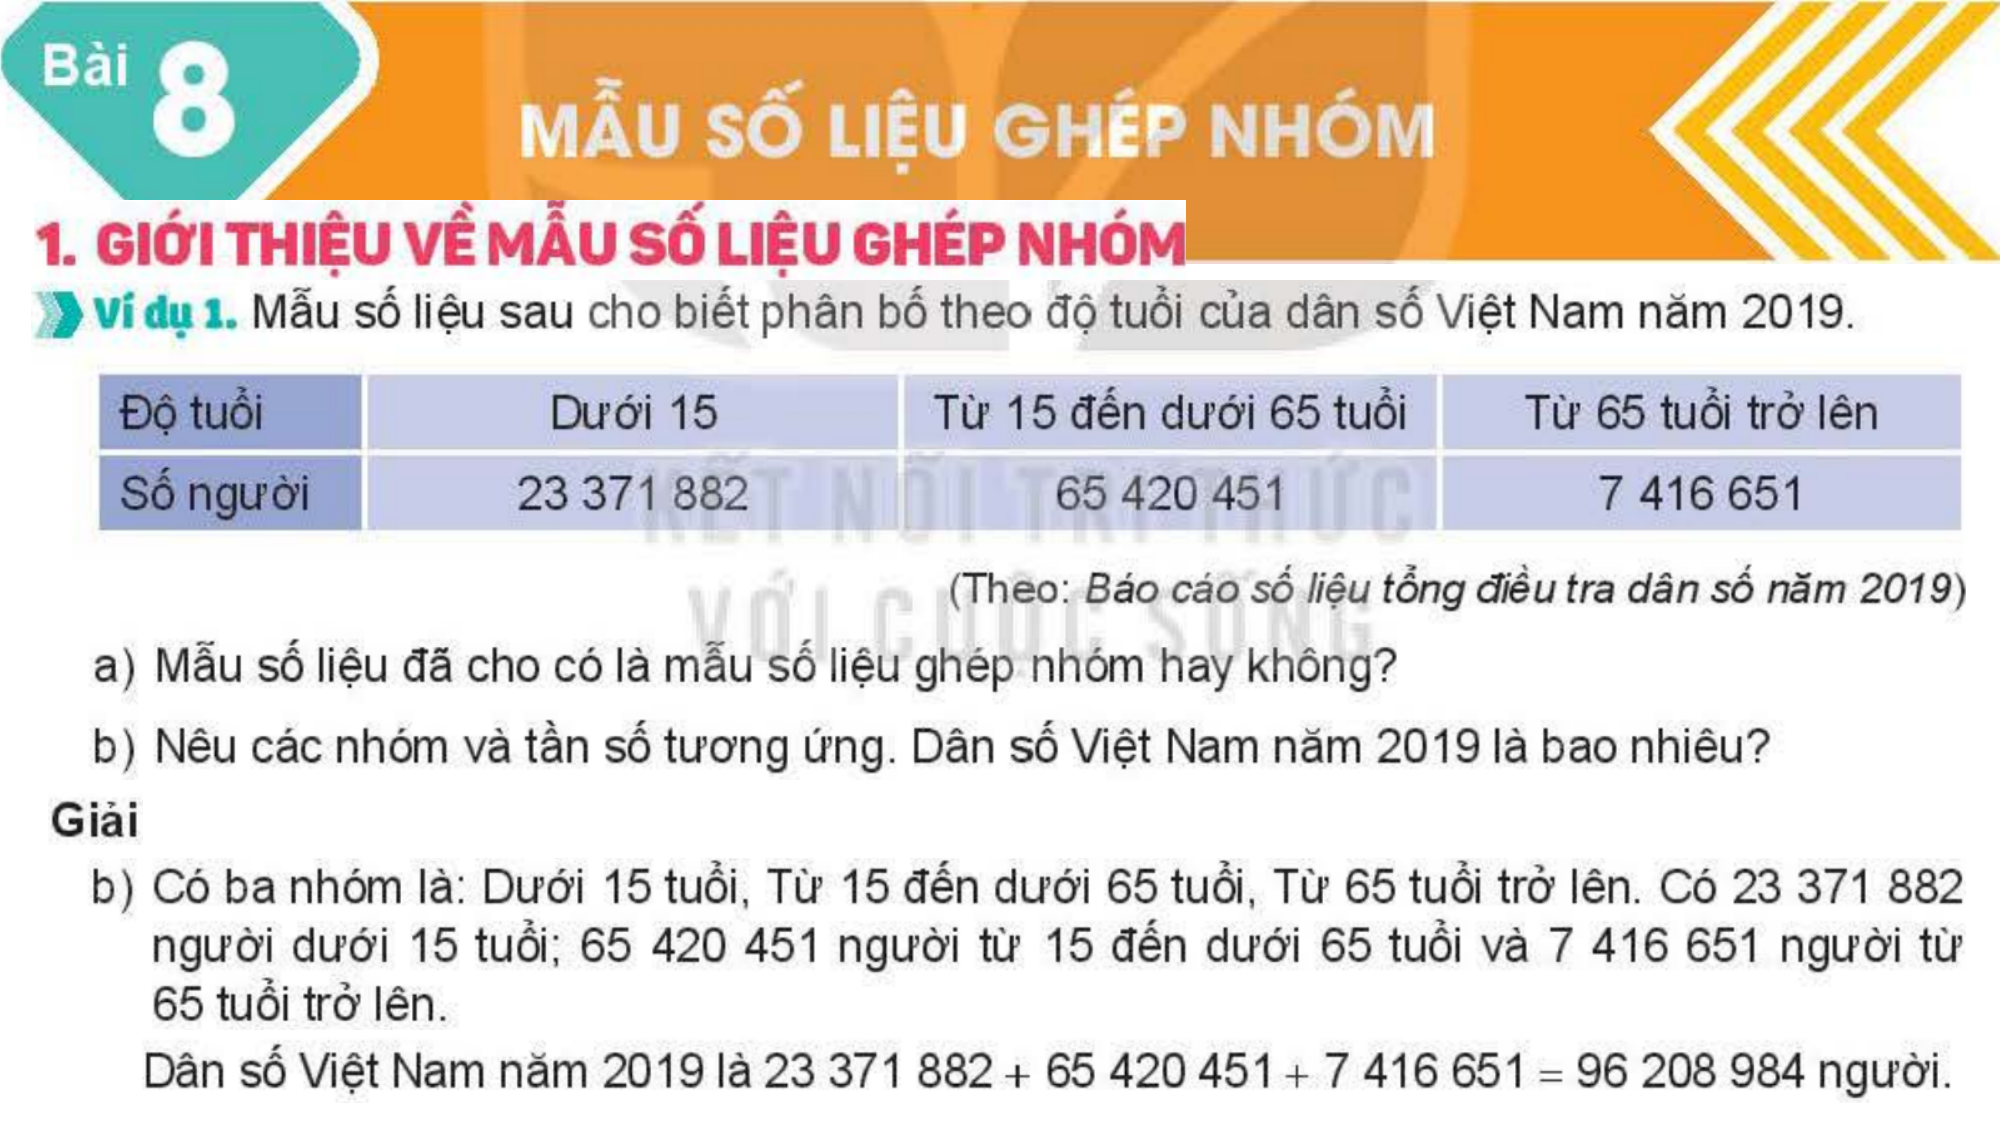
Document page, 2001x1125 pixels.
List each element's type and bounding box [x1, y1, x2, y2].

picture [0, 0, 2000, 780]
picture [87, 858, 1966, 1030]
picture [48, 793, 143, 845]
picture [142, 1037, 1953, 1103]
